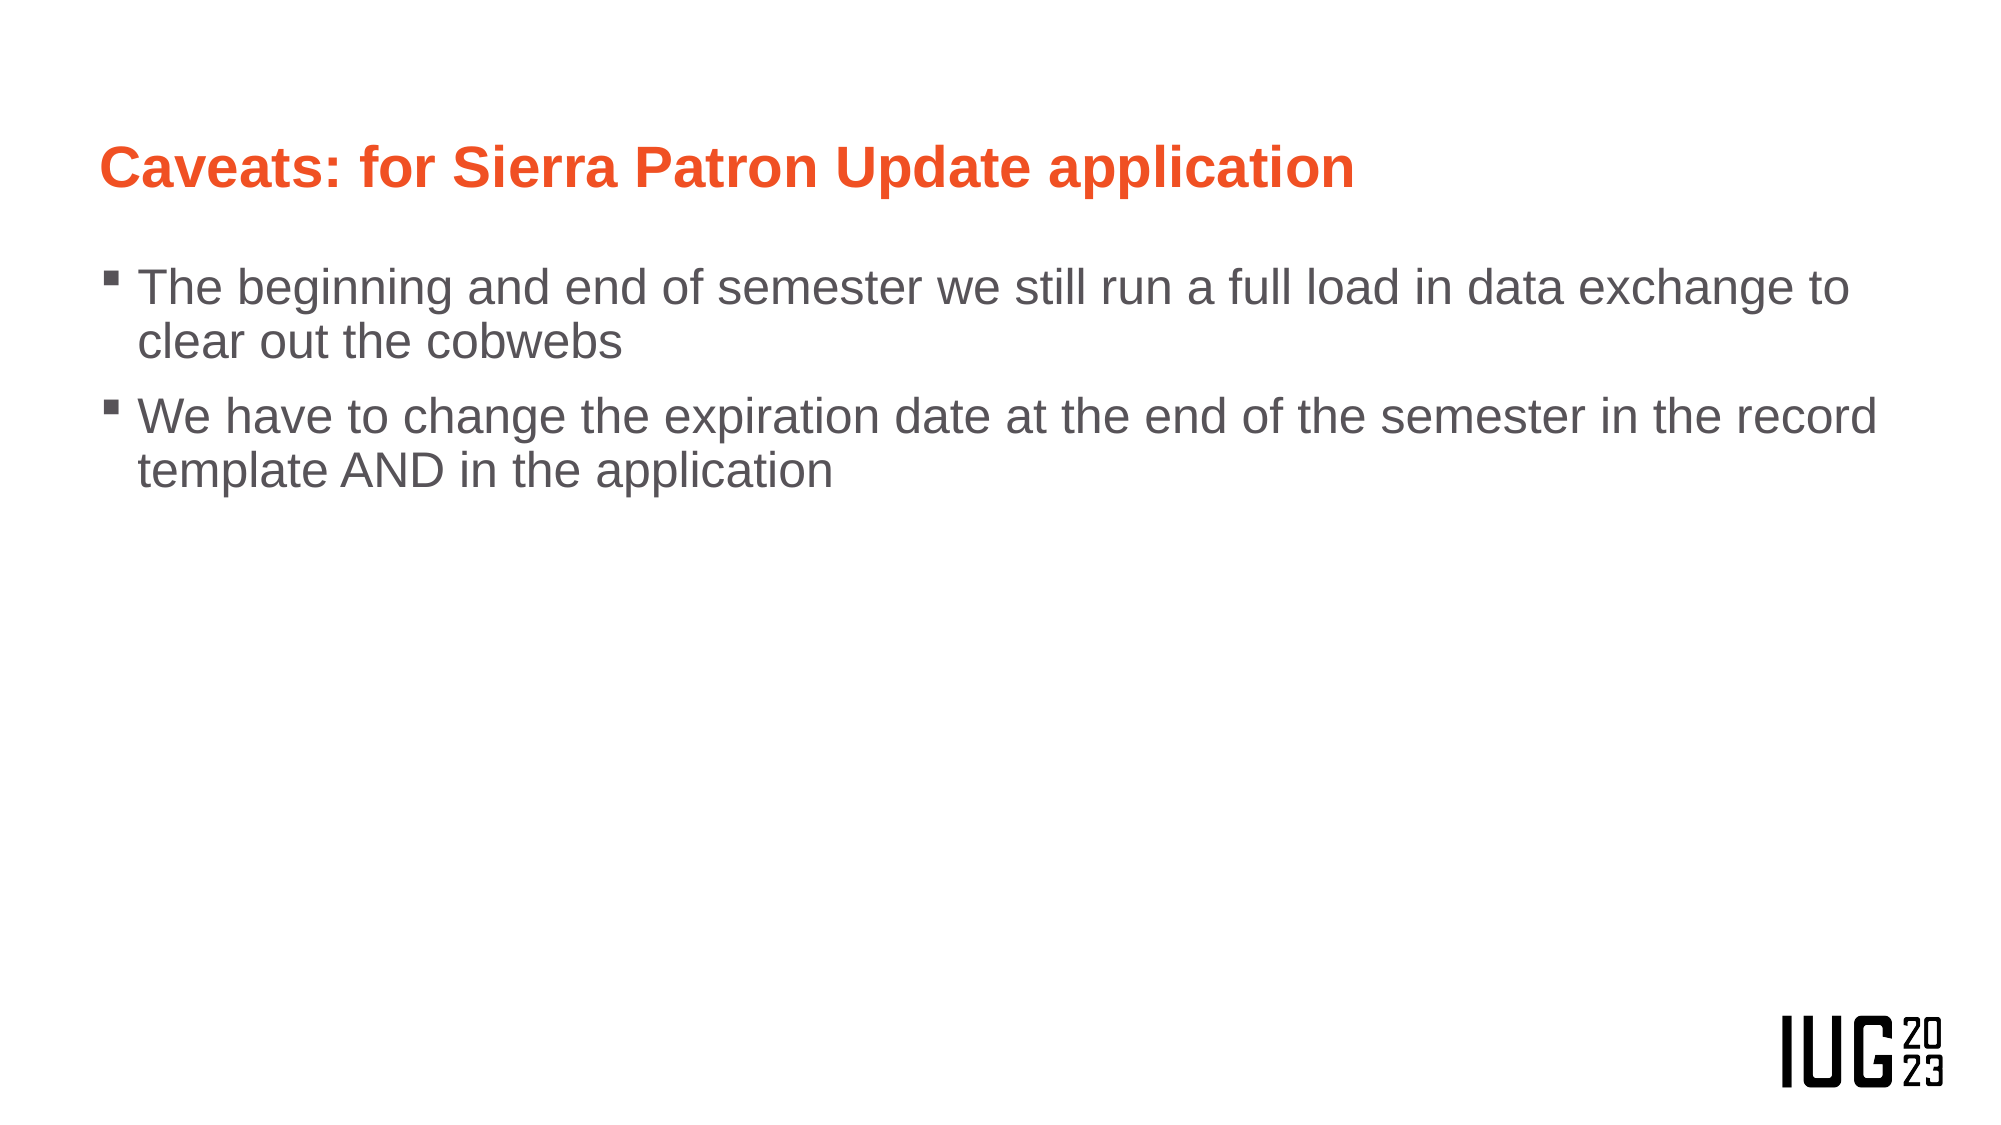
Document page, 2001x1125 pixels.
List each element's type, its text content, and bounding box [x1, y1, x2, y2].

title Caveats: for Sierra Patron Update application [84, 108, 1903, 229]
list The beginning and end of semester we still run a full load in data exchange to clear out the cobwebs We have to change the expiration date at the end of the semester in the record template AND in the application [84, 253, 1903, 1014]
picture [1776, 1011, 1948, 1092]
